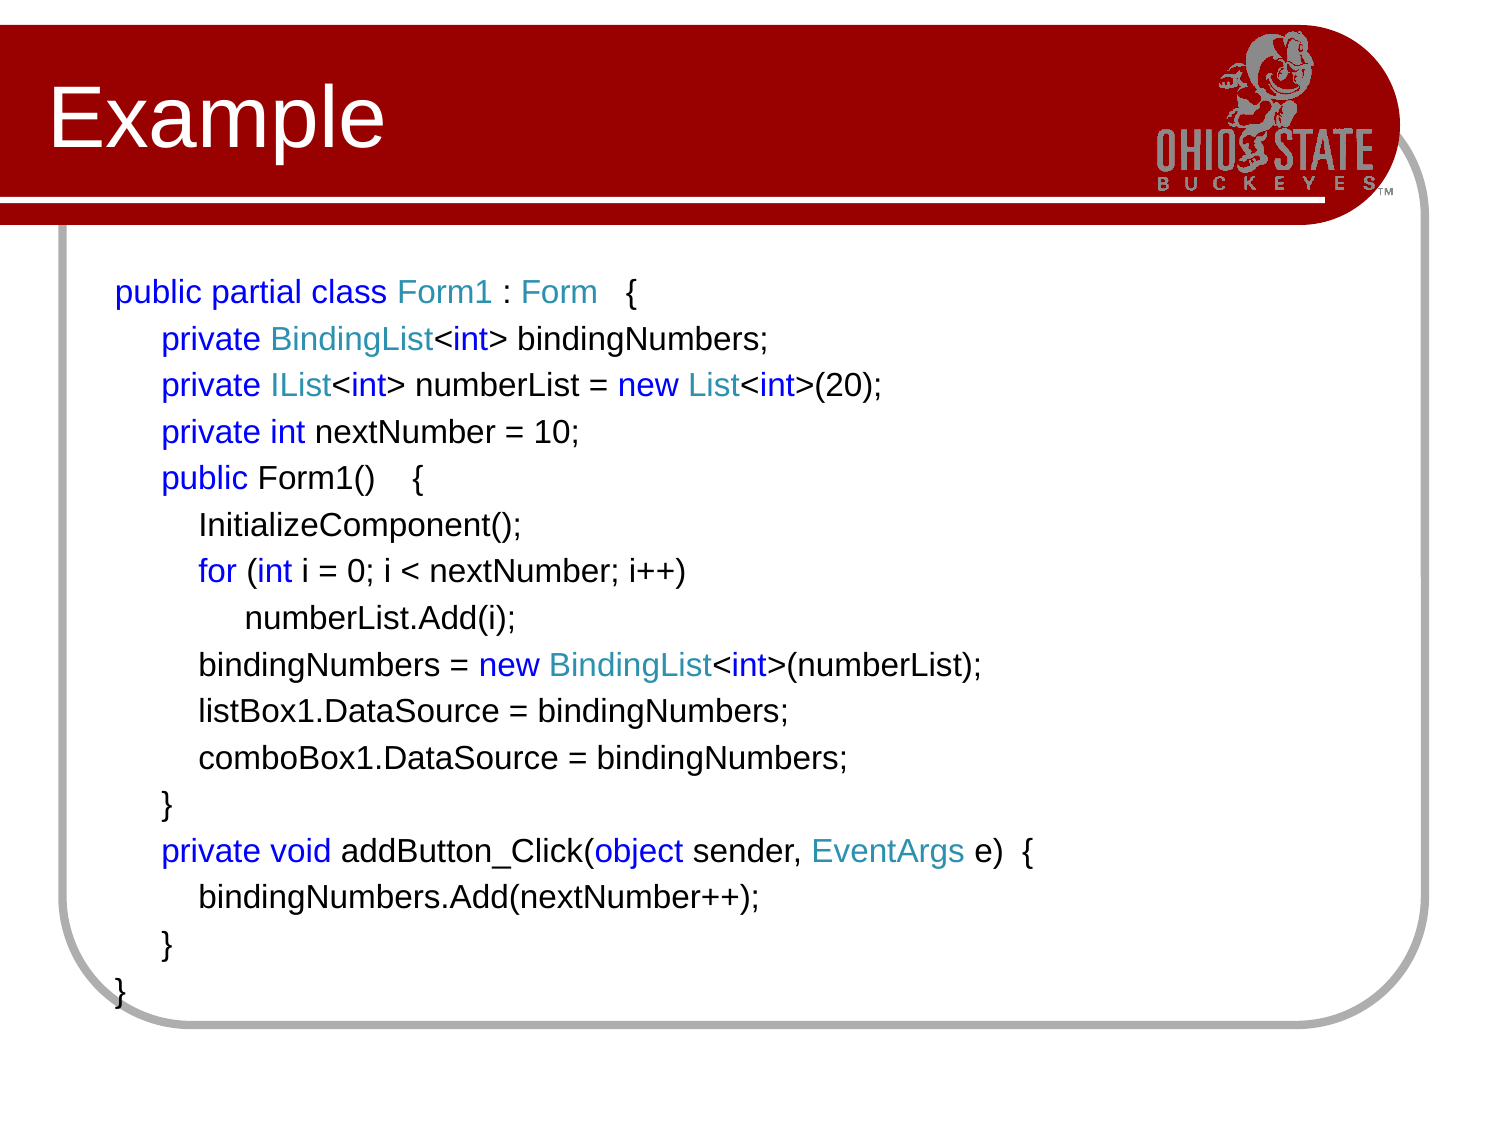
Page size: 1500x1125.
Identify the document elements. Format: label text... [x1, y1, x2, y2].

list public partial class Form1 : Form { private BindingList<int> bindingNumbers; private IList<int> numberList = new List<int>(20); private int nextNumber = 10; public Form1() { InitializeComponent(); for (int i = 0; i < nextNumber; i++) numberList.Add(i); bindingNumbers = new BindingList<int>(numberList); listBox1.DataSource = bindingNumbers; comboBox1.DataSource = bindingNumbers; } private void addButton_Click(object sender, EventArgs e) { bindingNumbers.Add(nextNumber++); } } [99, 262, 1401, 988]
title Example [31, 37, 1201, 188]
